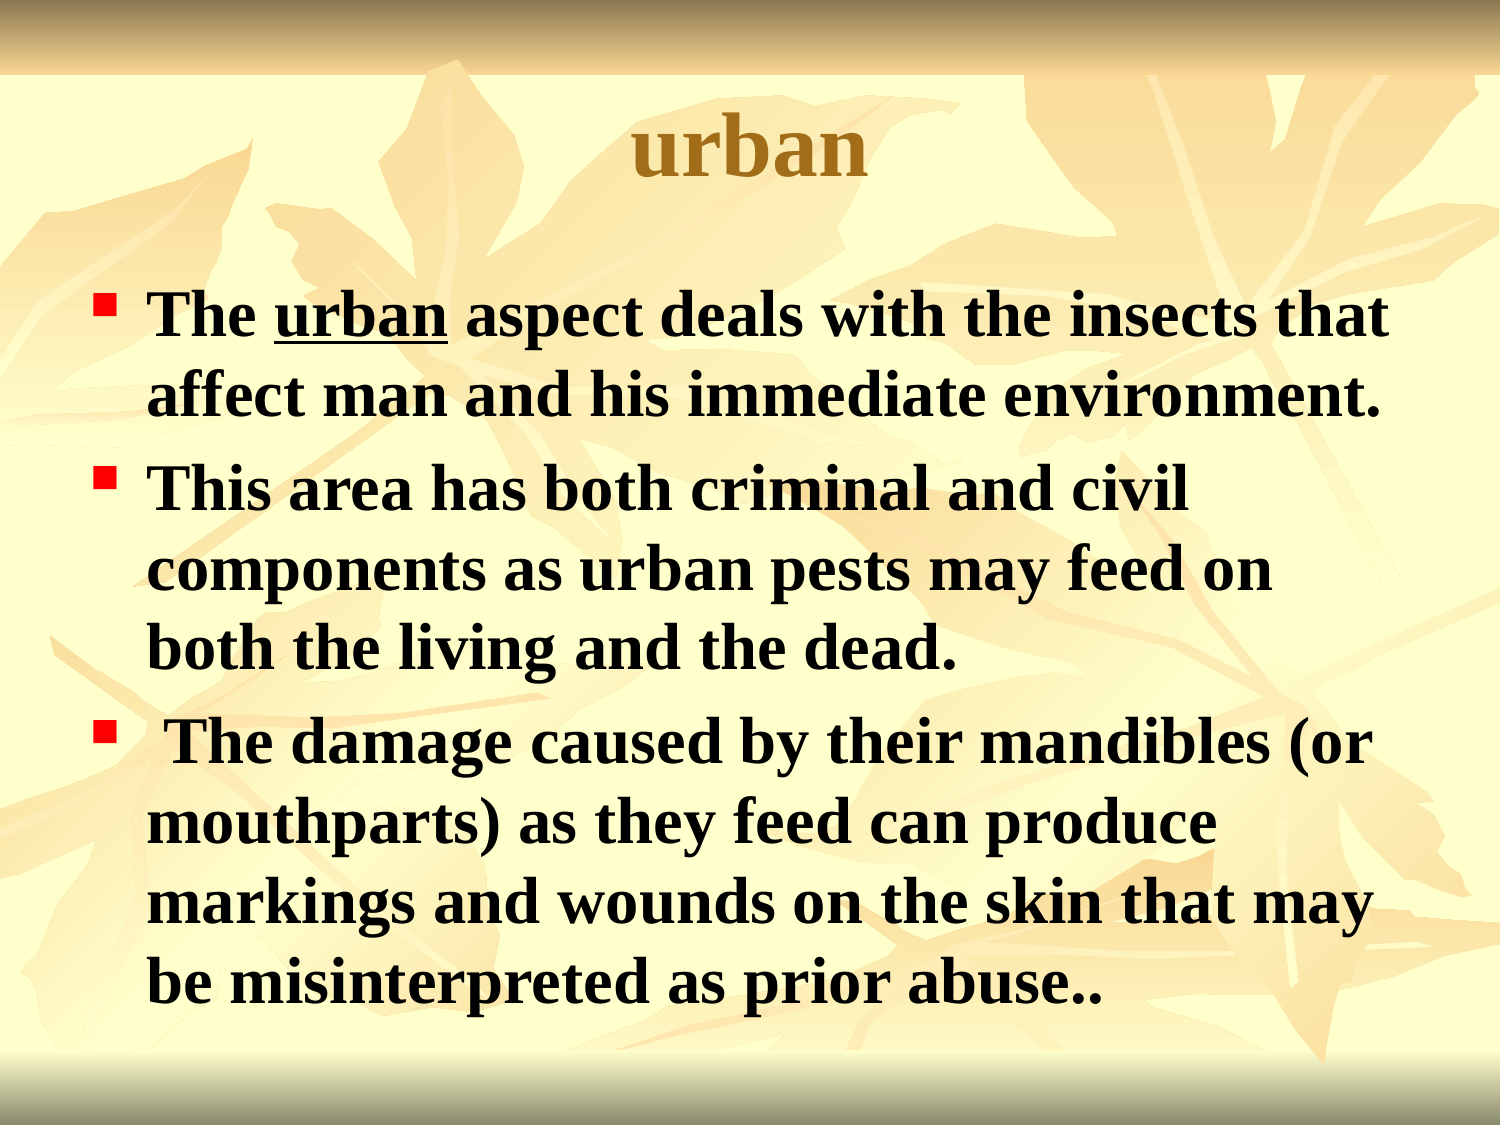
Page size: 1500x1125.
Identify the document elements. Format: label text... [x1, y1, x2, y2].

title urban [74, 45, 1426, 234]
list The urban aspect deals with the insects that affect man and his immediate environment. This area has both criminal and civil components as urban pests may feed on both the living and the dead. The damage caused by their mandibles (or mouthparts) as they feed can produce markings and wounds on the skin that may be misinterpreted as prior abuse.. [74, 262, 1426, 1006]
